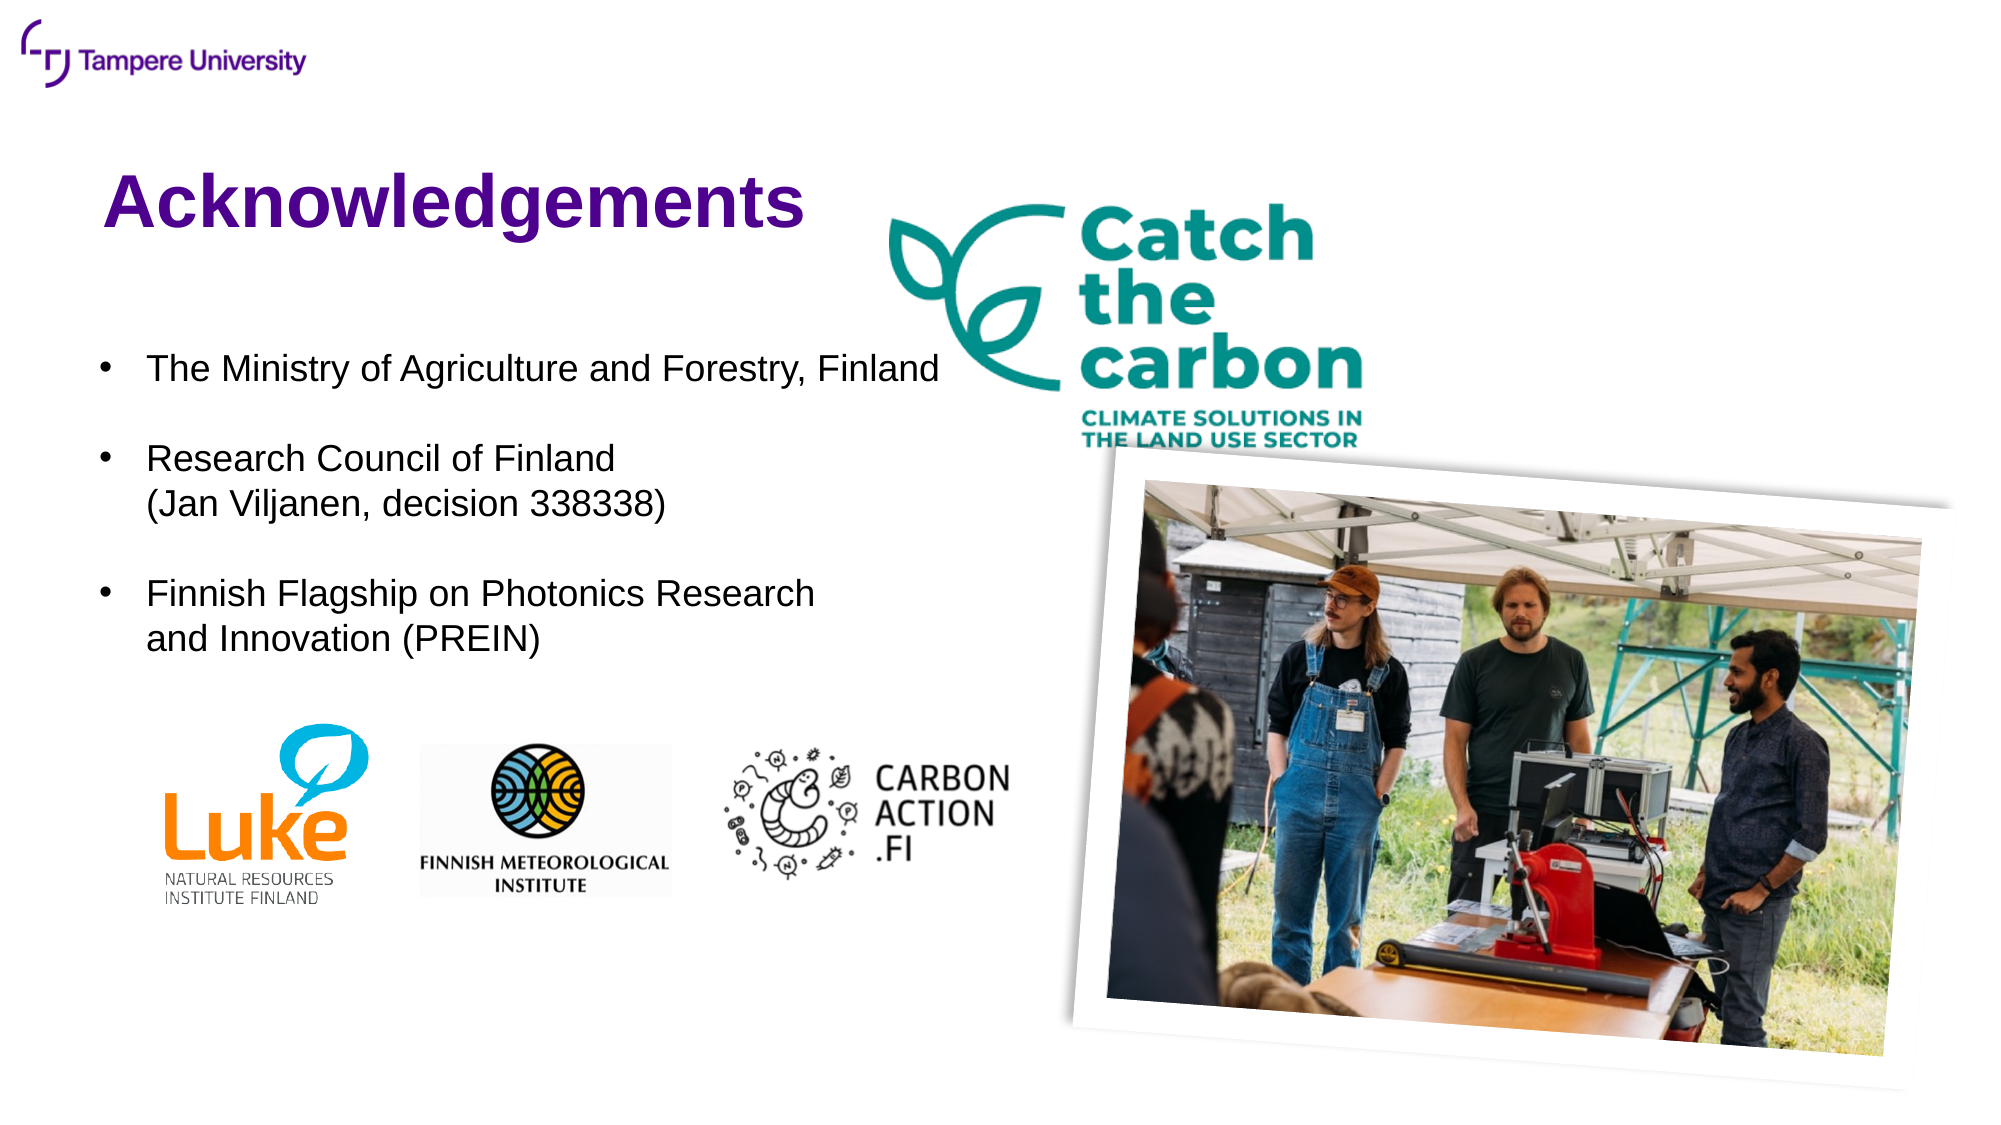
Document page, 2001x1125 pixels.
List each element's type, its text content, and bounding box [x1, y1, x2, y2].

text_box The Ministry of Agriculture and Forestry, Finland Research Council of Finland (Jan Viljanen, decision 338338) Finnish Flagship on Photonics Research and Innovation (PREIN) [84, 286, 1103, 667]
picture [1108, 480, 1922, 1056]
text_box Acknowledgements [87, 144, 822, 250]
picture [20, 18, 307, 88]
picture [889, 193, 1366, 452]
picture [415, 721, 672, 909]
picture [155, 721, 373, 909]
picture [717, 742, 1016, 888]
